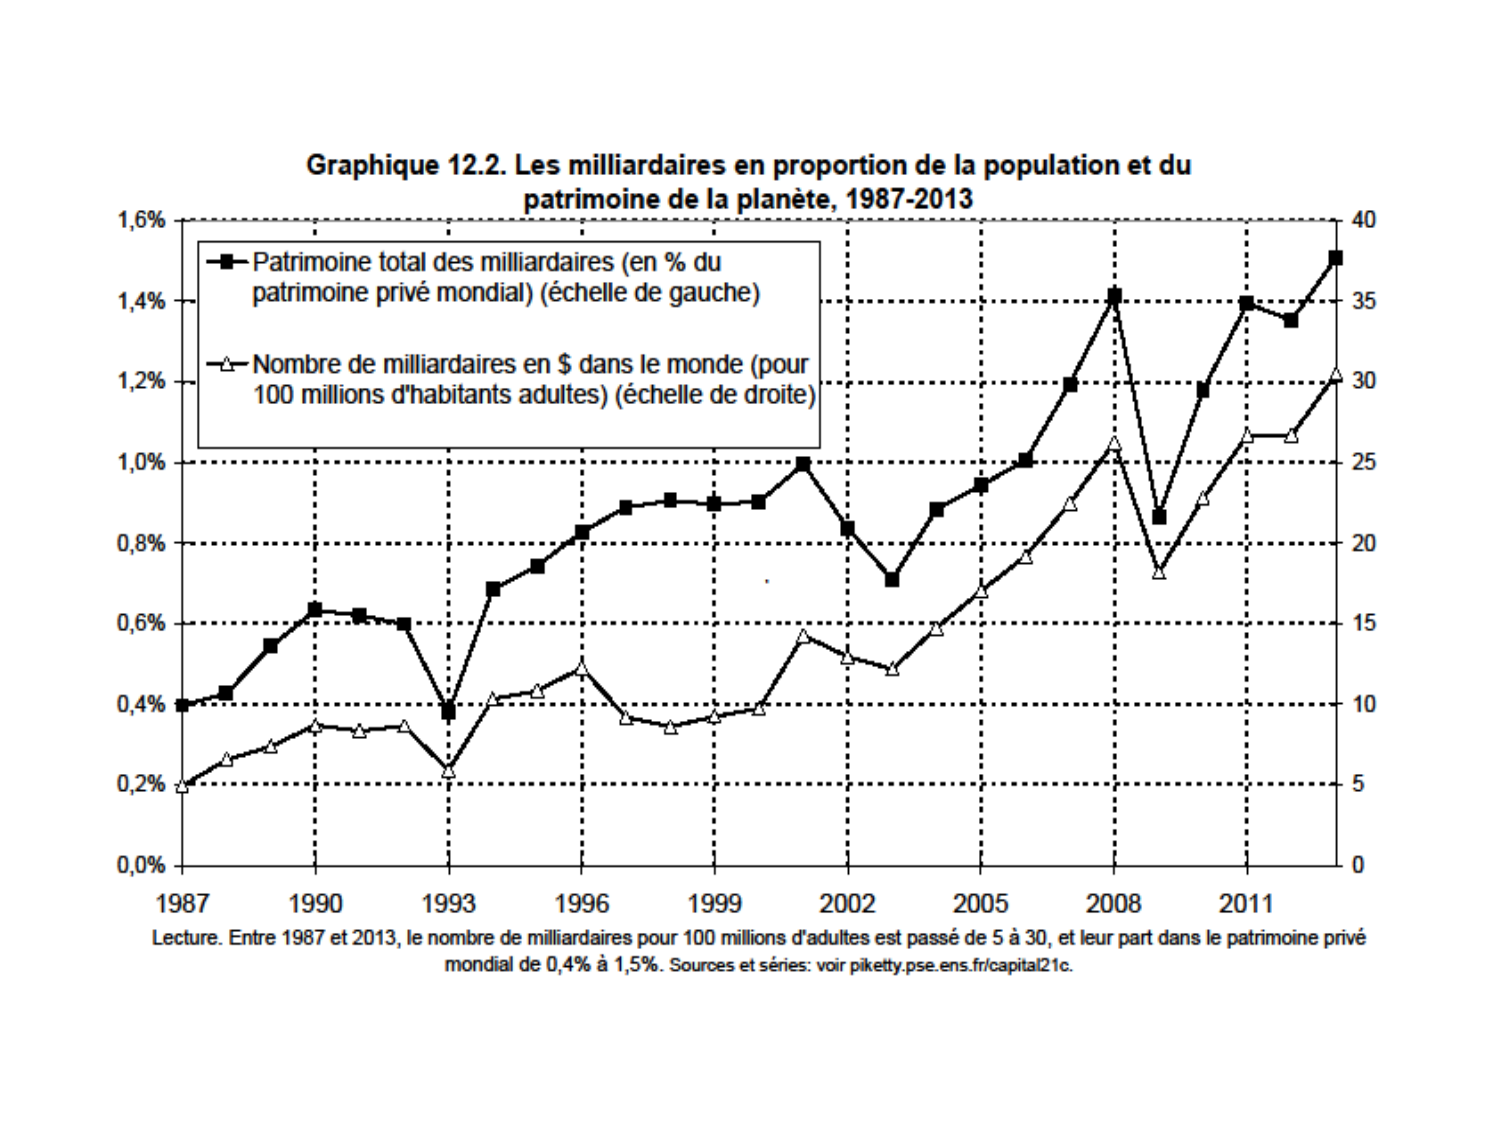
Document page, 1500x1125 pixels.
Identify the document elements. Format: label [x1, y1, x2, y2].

list [0, 0, 1500, 1125]
